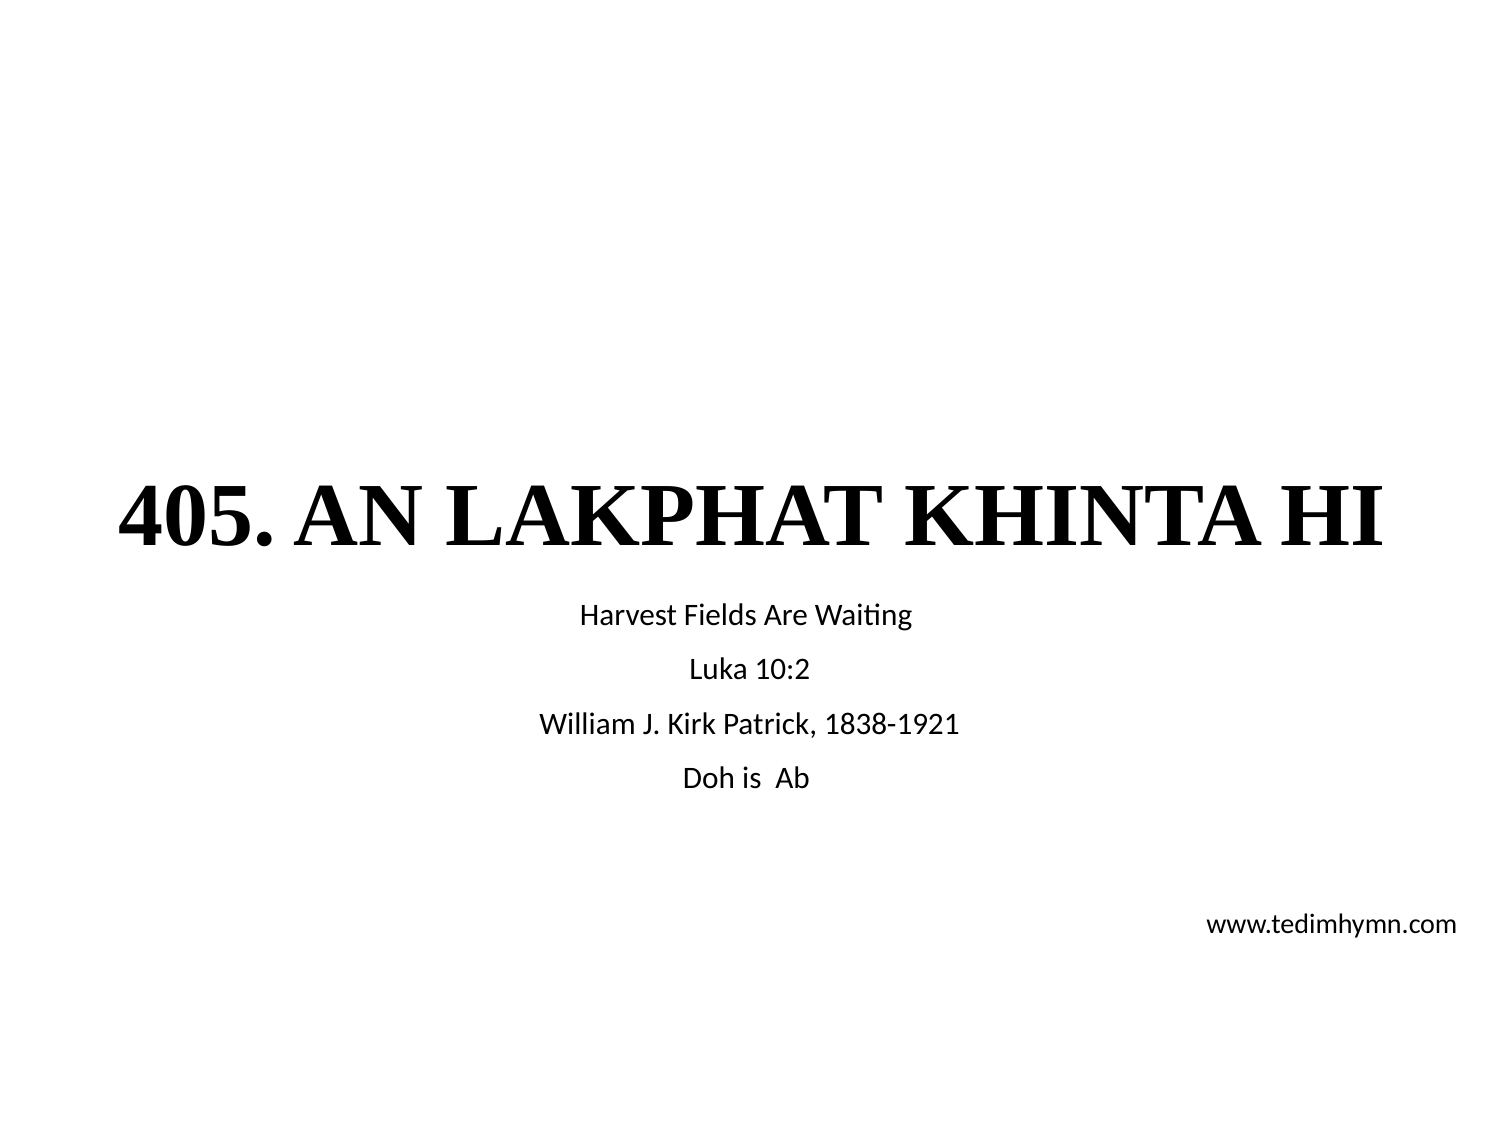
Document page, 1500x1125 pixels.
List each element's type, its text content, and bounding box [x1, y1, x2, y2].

text_box www.tedimhymn.com [1191, 897, 1500, 947]
subtitle Harvest Fields Are Waiting Luka 10:2 William J. Kirk Patrick, 1838-1921 Doh is Ab [187, 590, 1313, 863]
title 405. AN LAKPHAT KHINTA HI [23, 416, 1481, 573]
